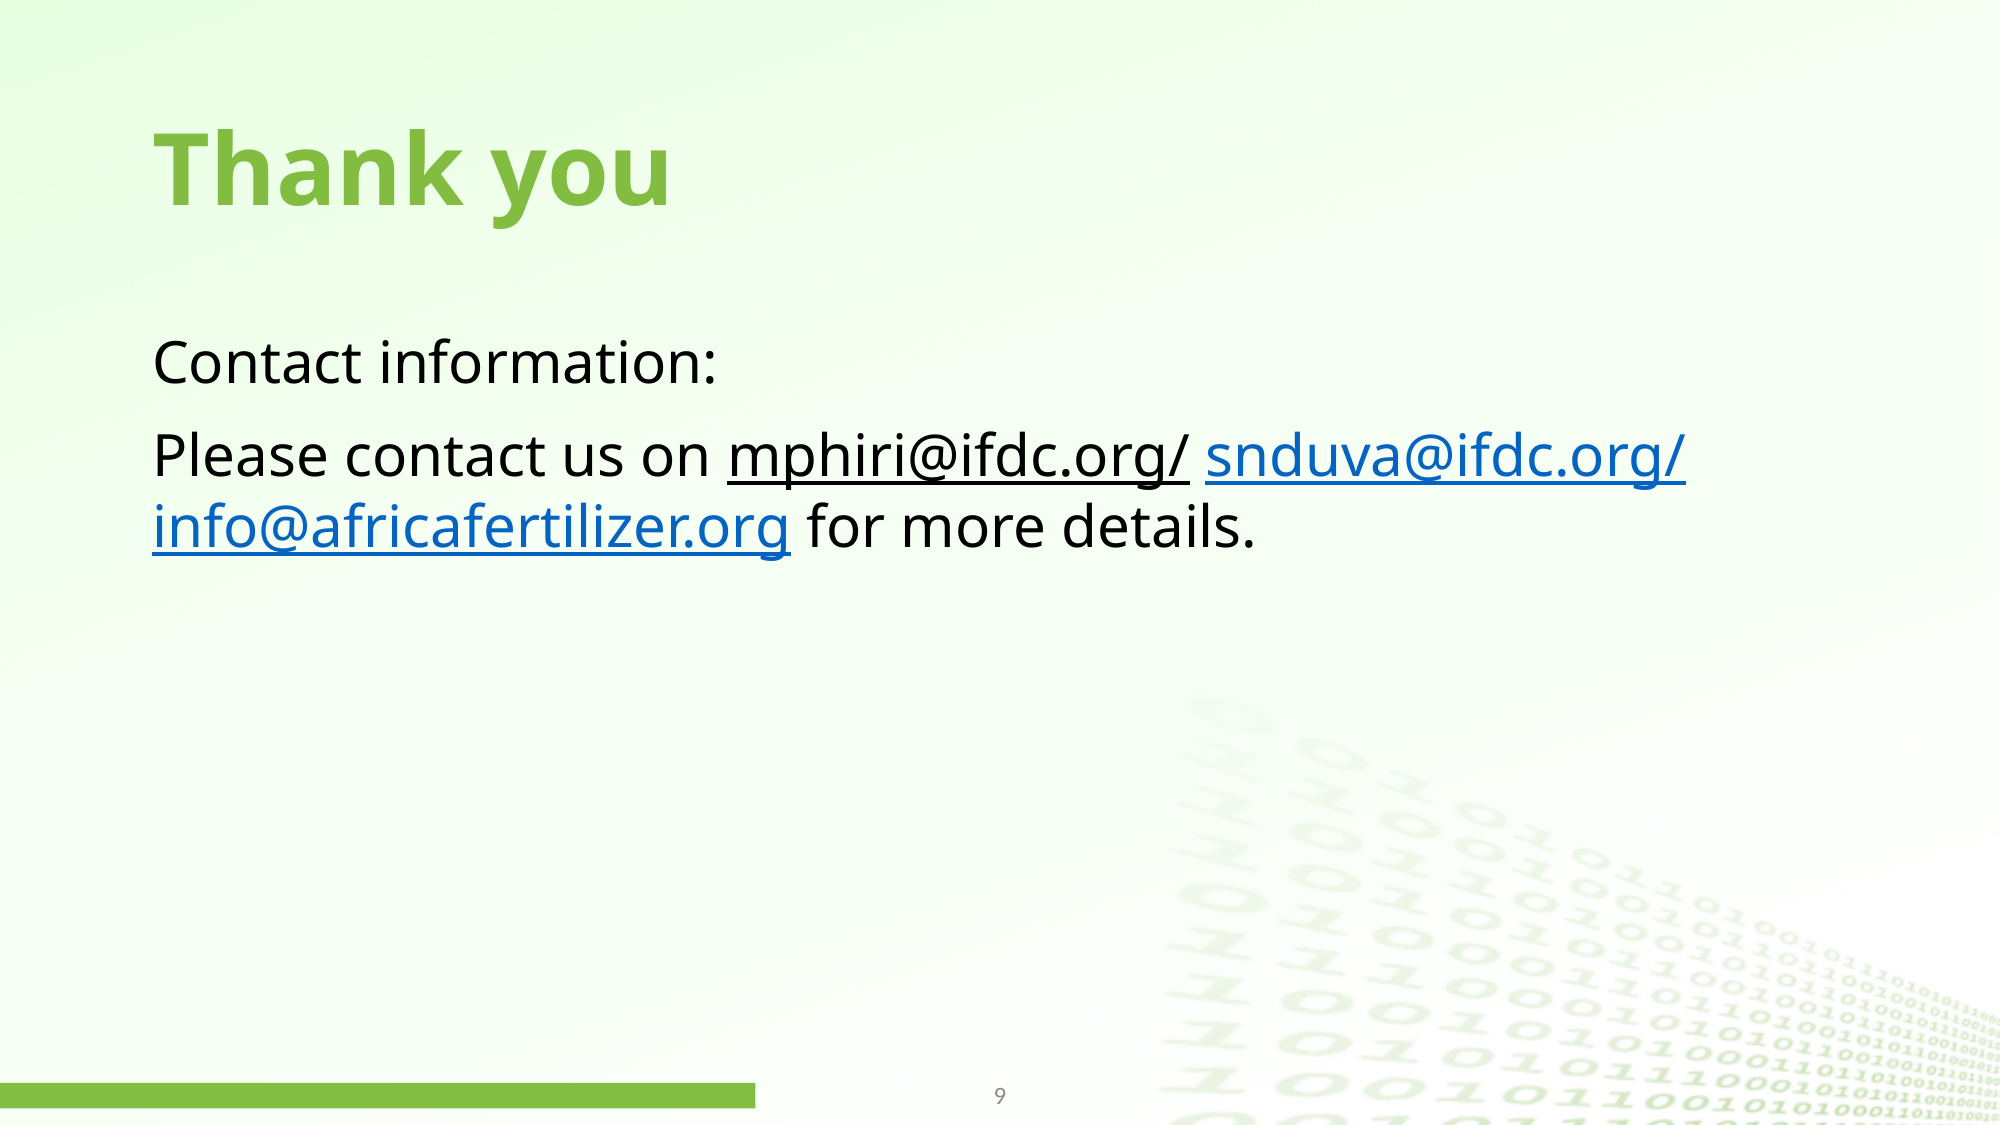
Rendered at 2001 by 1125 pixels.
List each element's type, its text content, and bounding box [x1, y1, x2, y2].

picture [0, 0, 2001, 1125]
title Thank you [137, 64, 1863, 282]
subtitle Please contact us on mphiri@ifdc.org/ snduva@ifdc.org/ info@africafertilizer.org for more details. [137, 411, 1851, 1031]
slide_number 8 [774, 1065, 1225, 1125]
